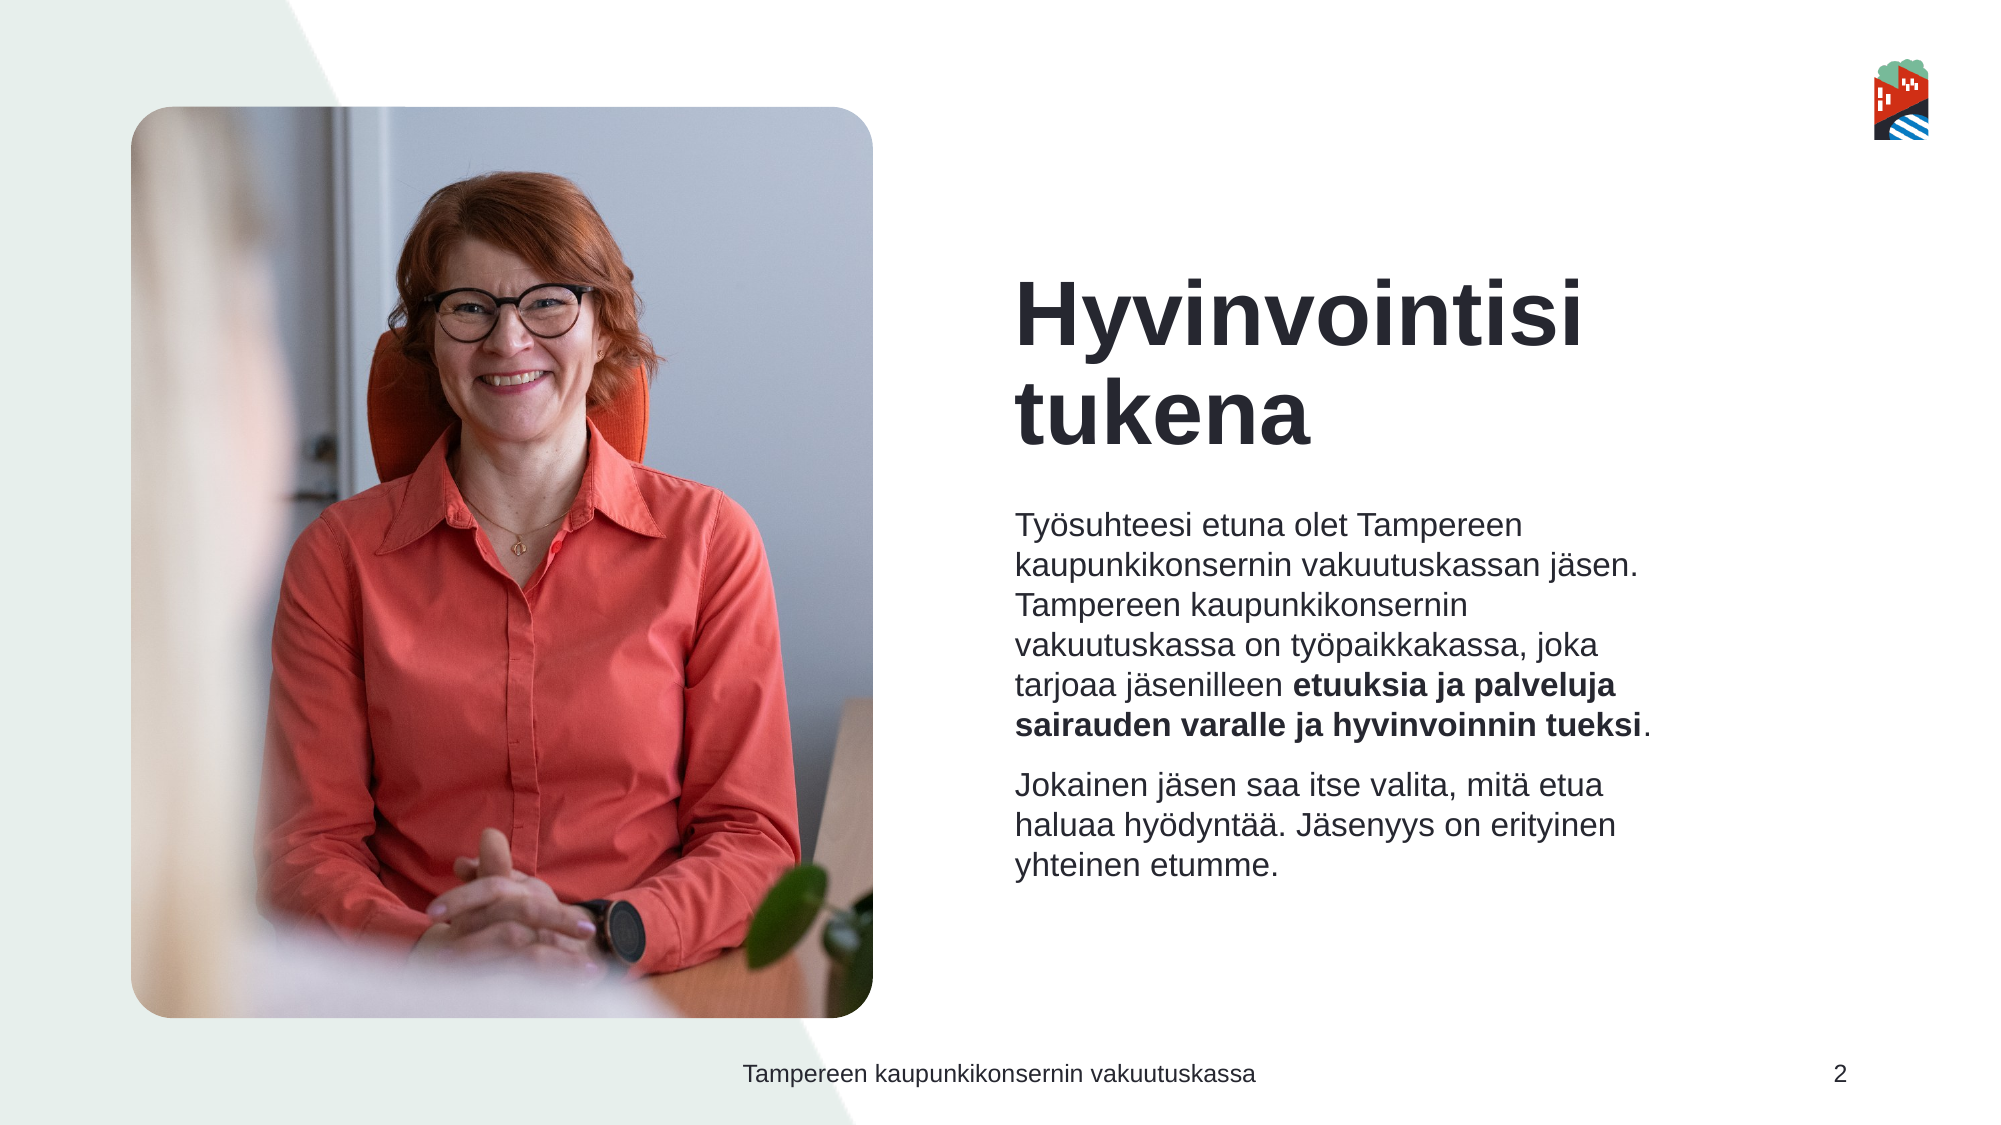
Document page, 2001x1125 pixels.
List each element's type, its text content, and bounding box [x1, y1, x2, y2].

list Työsuhteesi etuna olet Tampereen kaupunkikonsernin vakuutuskassan jäsen. Tampereen kaupunkikonsernin vakuutuskassa on työpaikkakassa, joka tarjoaa jäsenilleen etuuksia ja palveluja sairauden varalle ja hyvinvoinnin tueksi. Jokainen jäsen saa itse valita, mitä etua haluaa hyödyntää. Jäsenyys on erityinen yhteinen etumme. [999, 496, 1712, 947]
slide_number 2 [1412, 1042, 1863, 1103]
footer Tampereen kaupunkikonsernin vakuutuskassa [662, 1042, 1338, 1103]
picture [0, 0, 874, 1125]
title Hyvinvointisi tukena [999, 256, 1652, 474]
